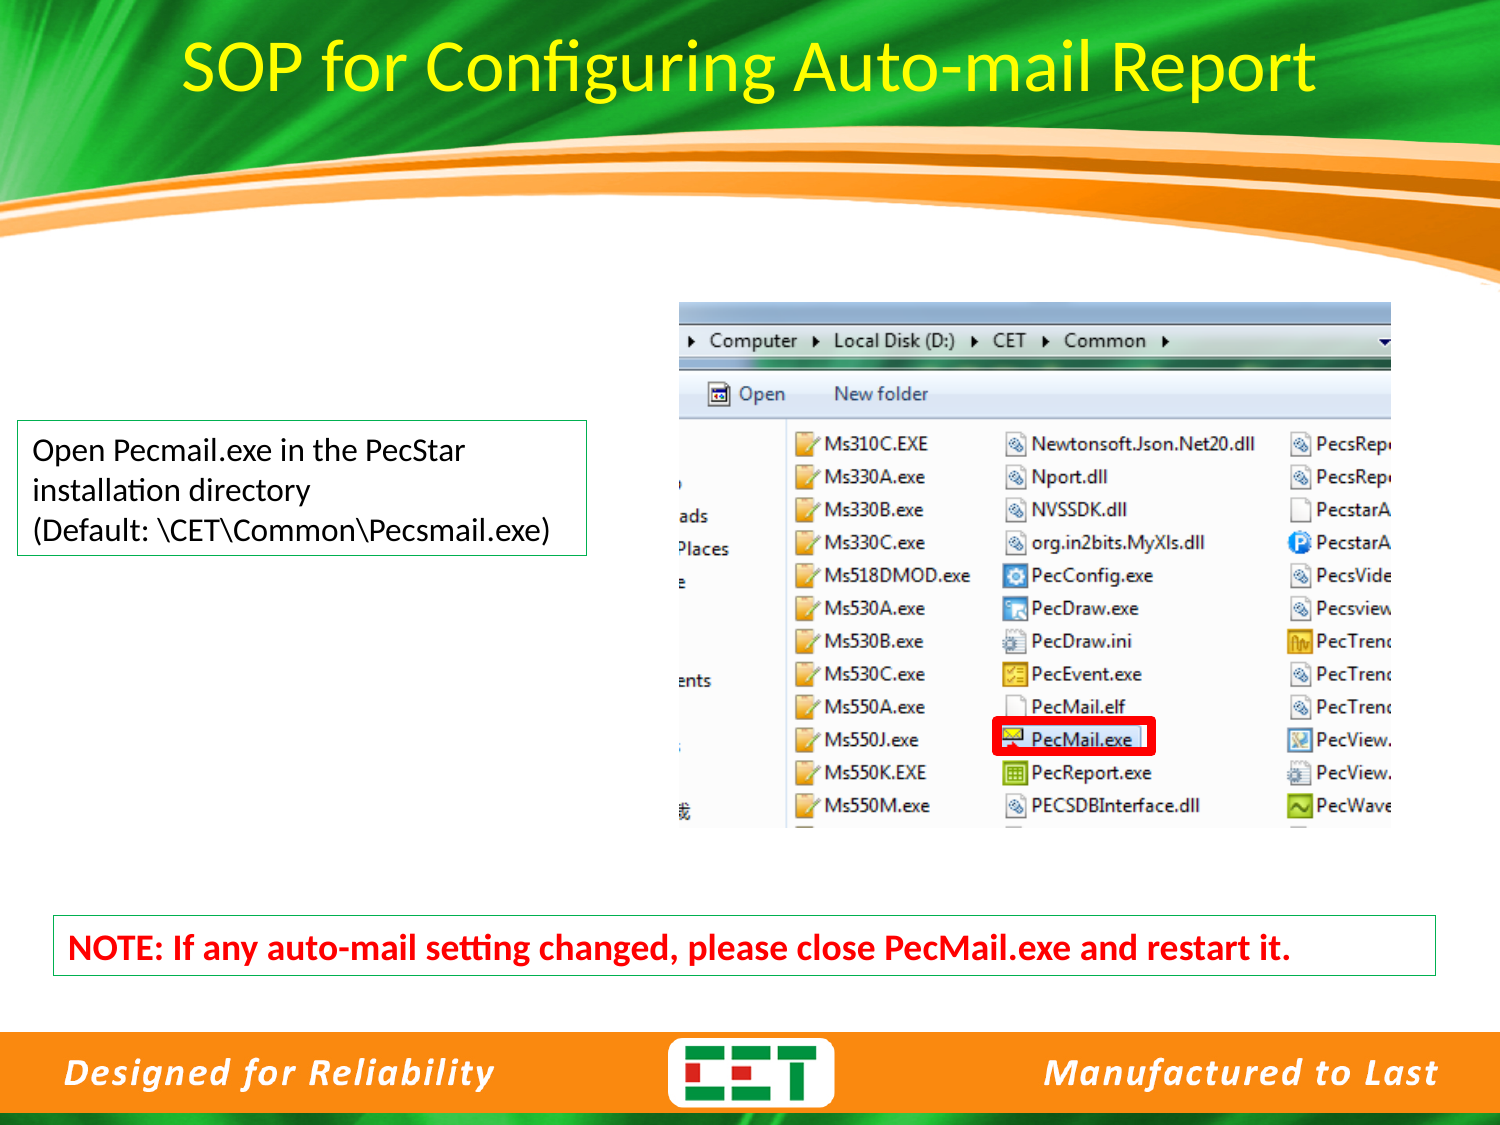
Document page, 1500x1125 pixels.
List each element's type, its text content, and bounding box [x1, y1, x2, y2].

text_box Open Pecmail.exe in the PecStar installation directory (Default: \CET\Common\Pecsmail.exe) [17, 420, 587, 556]
picture [0, 0, 1500, 1125]
text_box NOTE: If any auto-mail setting changed, please close PecMail.exe and restart it. [53, 915, 1436, 976]
title SOP for Configuring Auto-mail Report [75, 0, 1425, 138]
